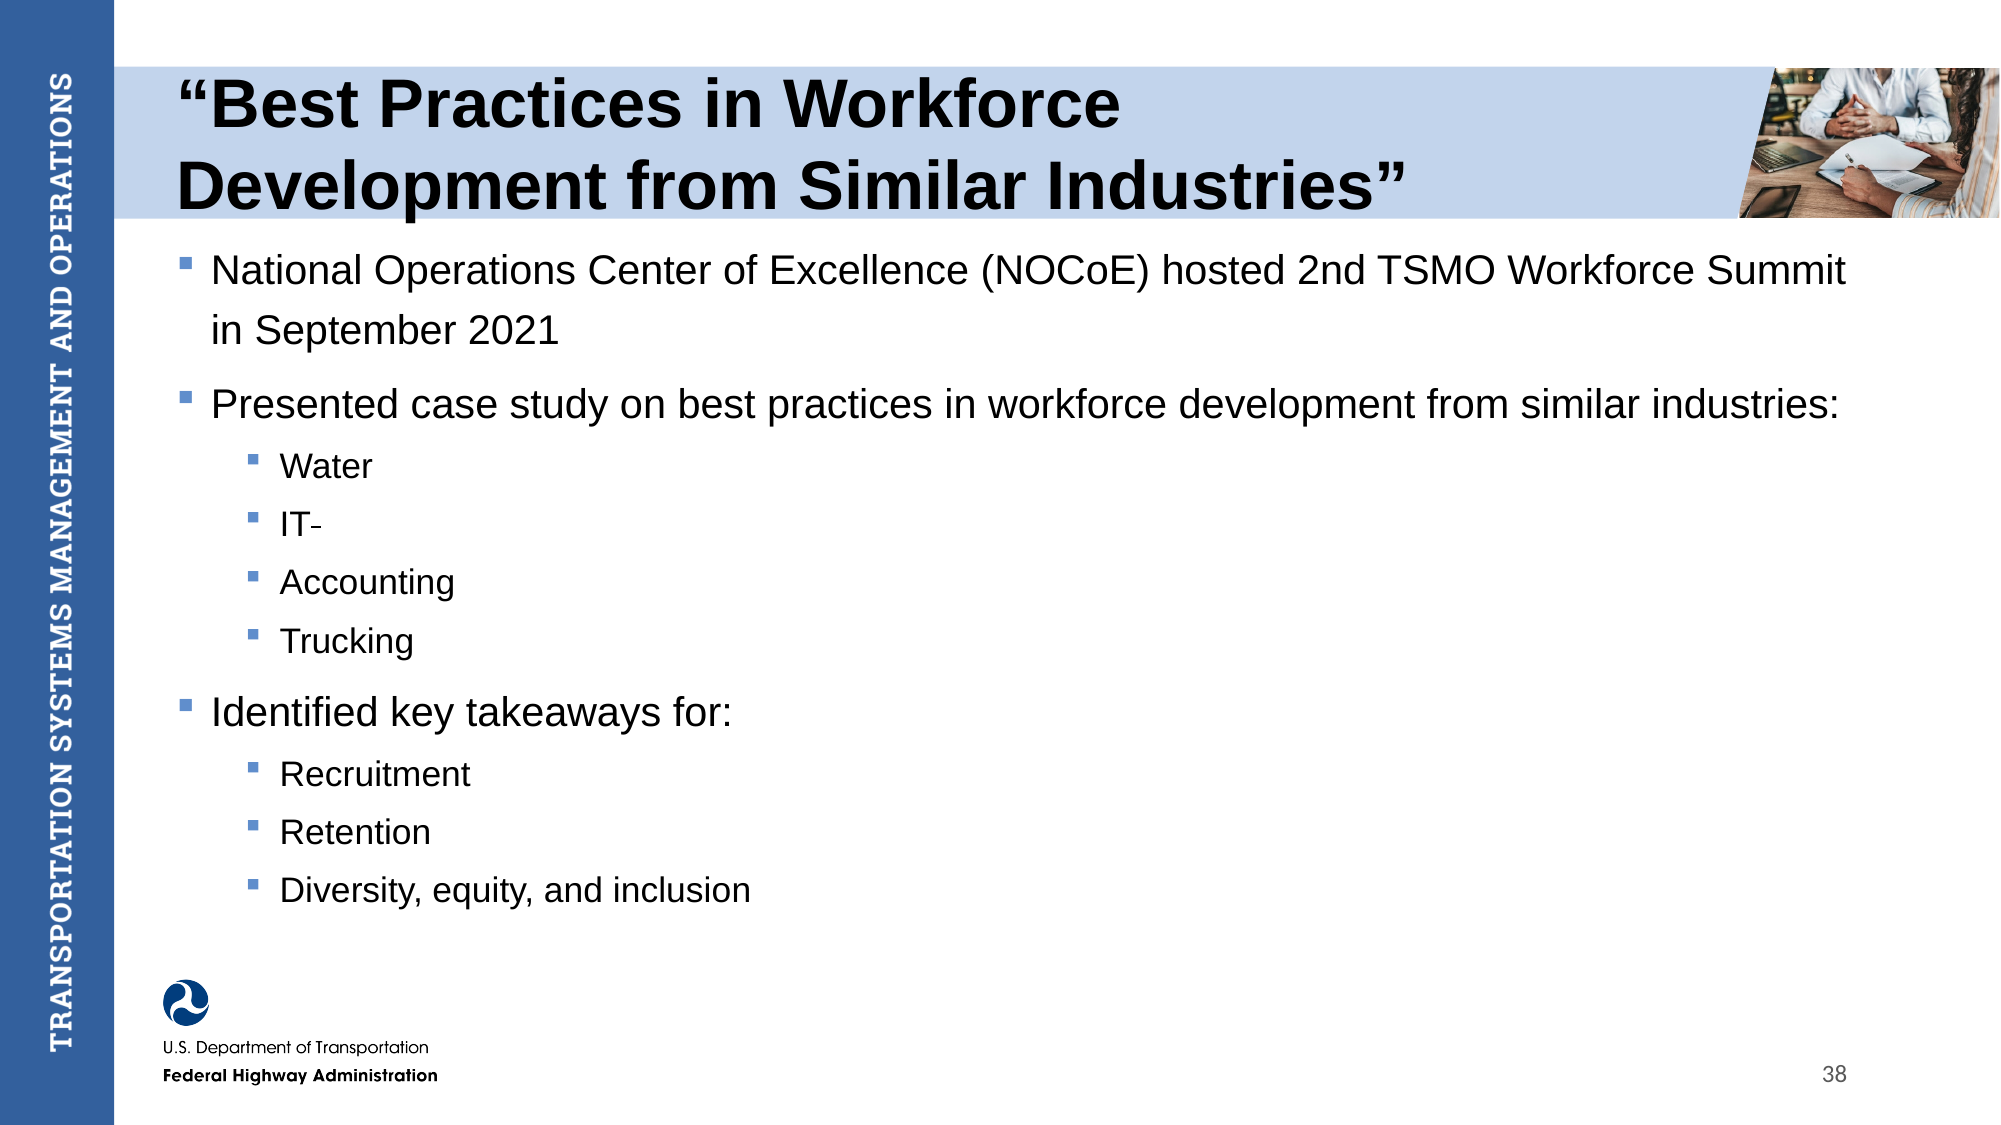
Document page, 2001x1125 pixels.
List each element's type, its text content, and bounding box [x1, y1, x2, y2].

picture [46, 64, 109, 1061]
list National Operations Center of Excellence (NOCoE) hosted 2nd TSMO Workforce Summit in September 2021 Presented case study on best practices in workforce development from similar industries: Water IT Accounting Trucking Identified key takeaways for: Recruitment Retention Diversity, equity, and inclusion [161, 226, 1863, 980]
slide_number 38 [1412, 1042, 1863, 1103]
title “Best Practices in Workforce Development from Similar Industries” [161, 51, 1638, 202]
picture [1739, 68, 2000, 218]
picture [161, 980, 439, 1088]
